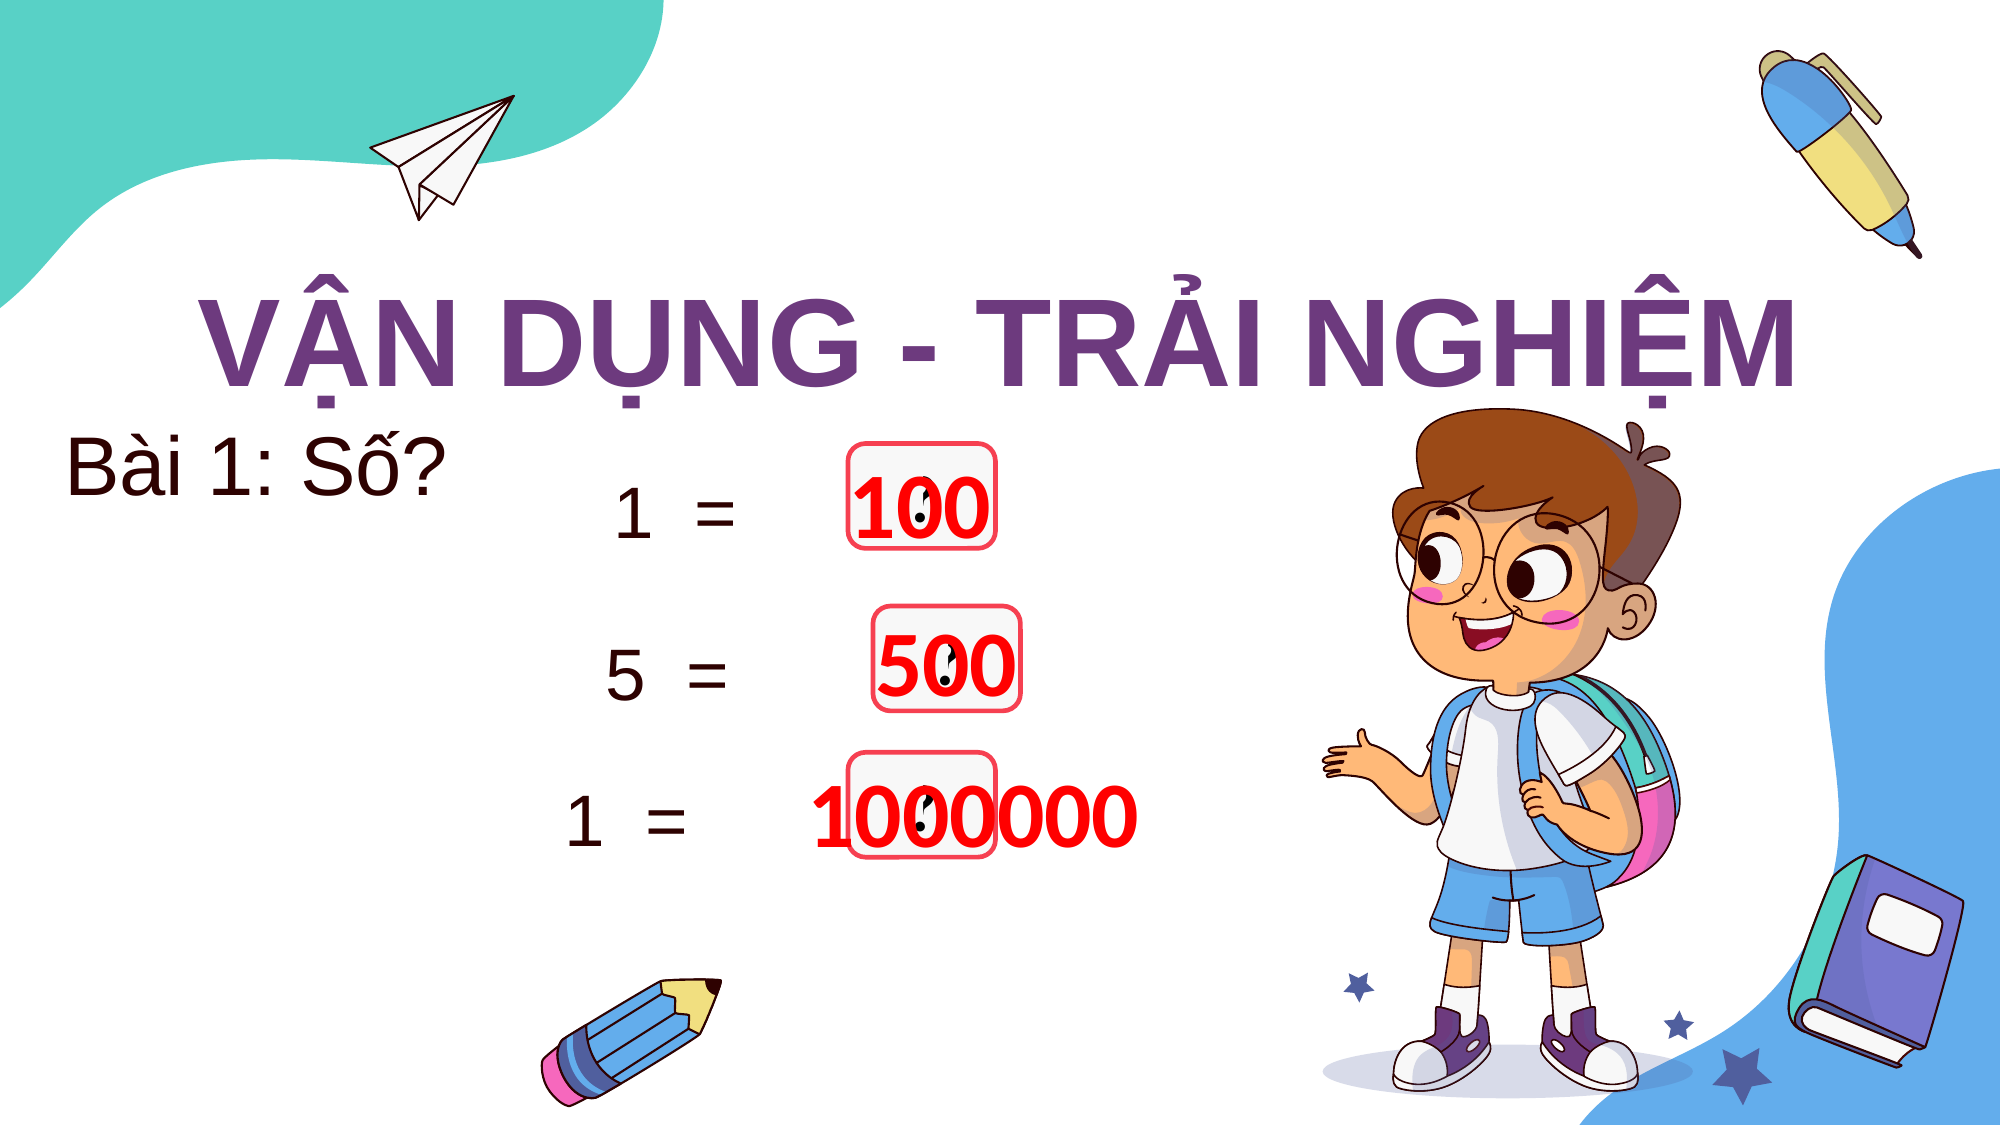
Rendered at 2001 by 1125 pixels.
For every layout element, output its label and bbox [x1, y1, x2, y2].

text_box [1320, 406, 1695, 1099]
text_box [0, 0, 2000, 1125]
text_box [369, 95, 514, 221]
text_box [534, 36, 2000, 1125]
text_box [787, 745, 1160, 876]
text_box [791, 594, 1101, 724]
text_box [765, 437, 1075, 567]
